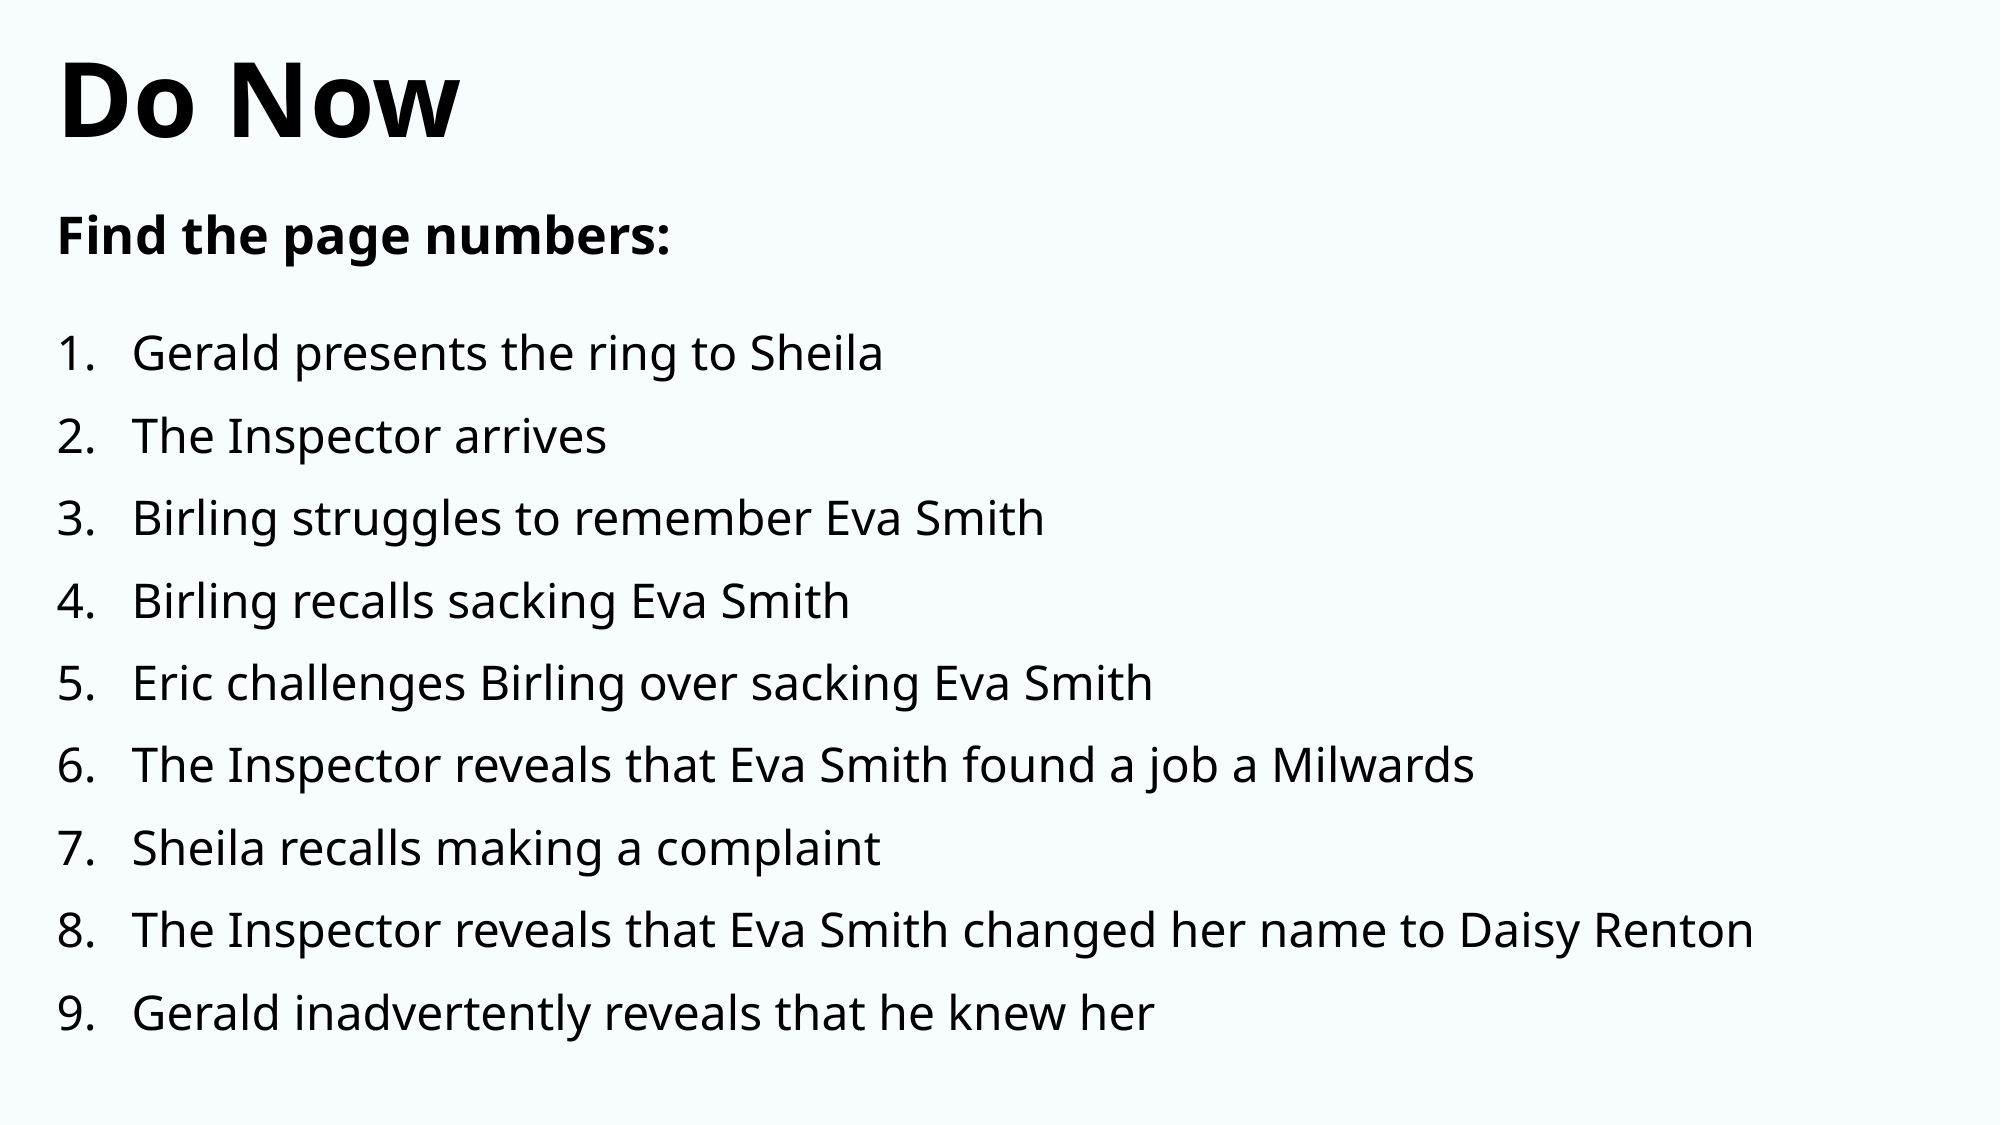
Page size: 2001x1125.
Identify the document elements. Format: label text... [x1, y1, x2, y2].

text_box Do Now Find the page numbers: Gerald presents the ring to Sheila The Inspector arrives Birling struggles to remember Eva Smith Birling recalls sacking Eva Smith Eric challenges Birling over sacking Eva Smith The Inspector reveals that Eva Smith found a job a Milwards Sheila recalls making a complaint The Inspector reveals that Eva Smith changed her name to Daisy Renton Gerald inadvertently reveals that he knew her [41, 25, 1954, 1048]
